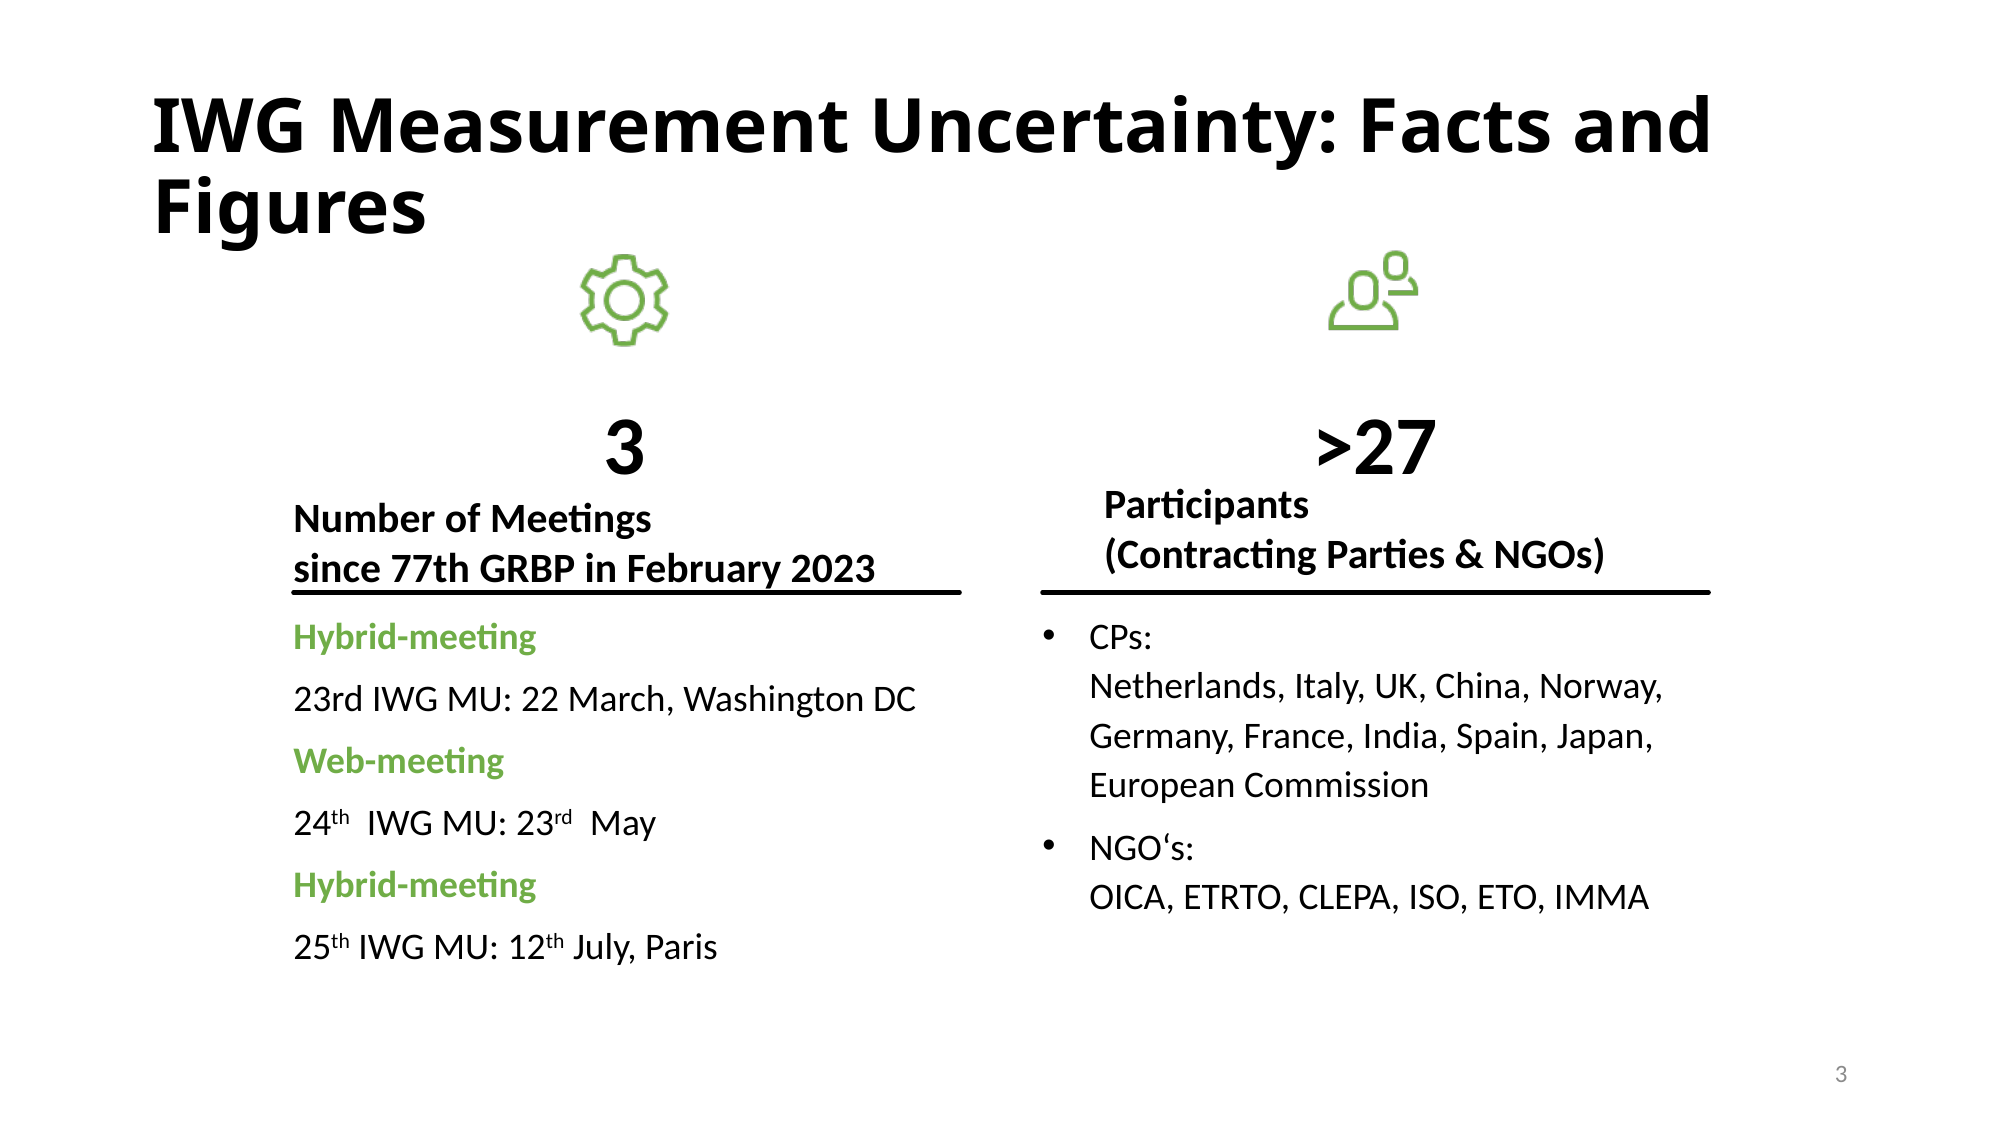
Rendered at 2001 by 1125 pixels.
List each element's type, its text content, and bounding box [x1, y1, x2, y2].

text_box Hybrid-meeting 23rd IWG MU: 22 March, Washington DC Web-meeting 24th IWG MU: 23rd May Hybrid-meeting 25th IWG MU: 12th July, Paris [293, 607, 960, 968]
picture [1314, 231, 1433, 350]
slide_number 3 [1412, 1042, 1863, 1103]
title IWG Measurement Uncertainty: Facts and Figures [137, 59, 1863, 278]
text_box 3 [291, 391, 959, 498]
text_box CPs: Netherlands, Italy, UK, China, Norway, Germany, France, India, Spain, Japan, European Commission NGO‘s: OICA, ETRTO, CLEPA, ISO, ETO, IMMA [1042, 607, 1789, 918]
text_box Number of Meetings since 77th GRBP in February 2023 [293, 484, 960, 590]
text_box >27 [1041, 391, 1709, 498]
picture [563, 239, 686, 362]
text_box Participants (Contracting Parties & NGOs) [1104, 470, 1907, 577]
